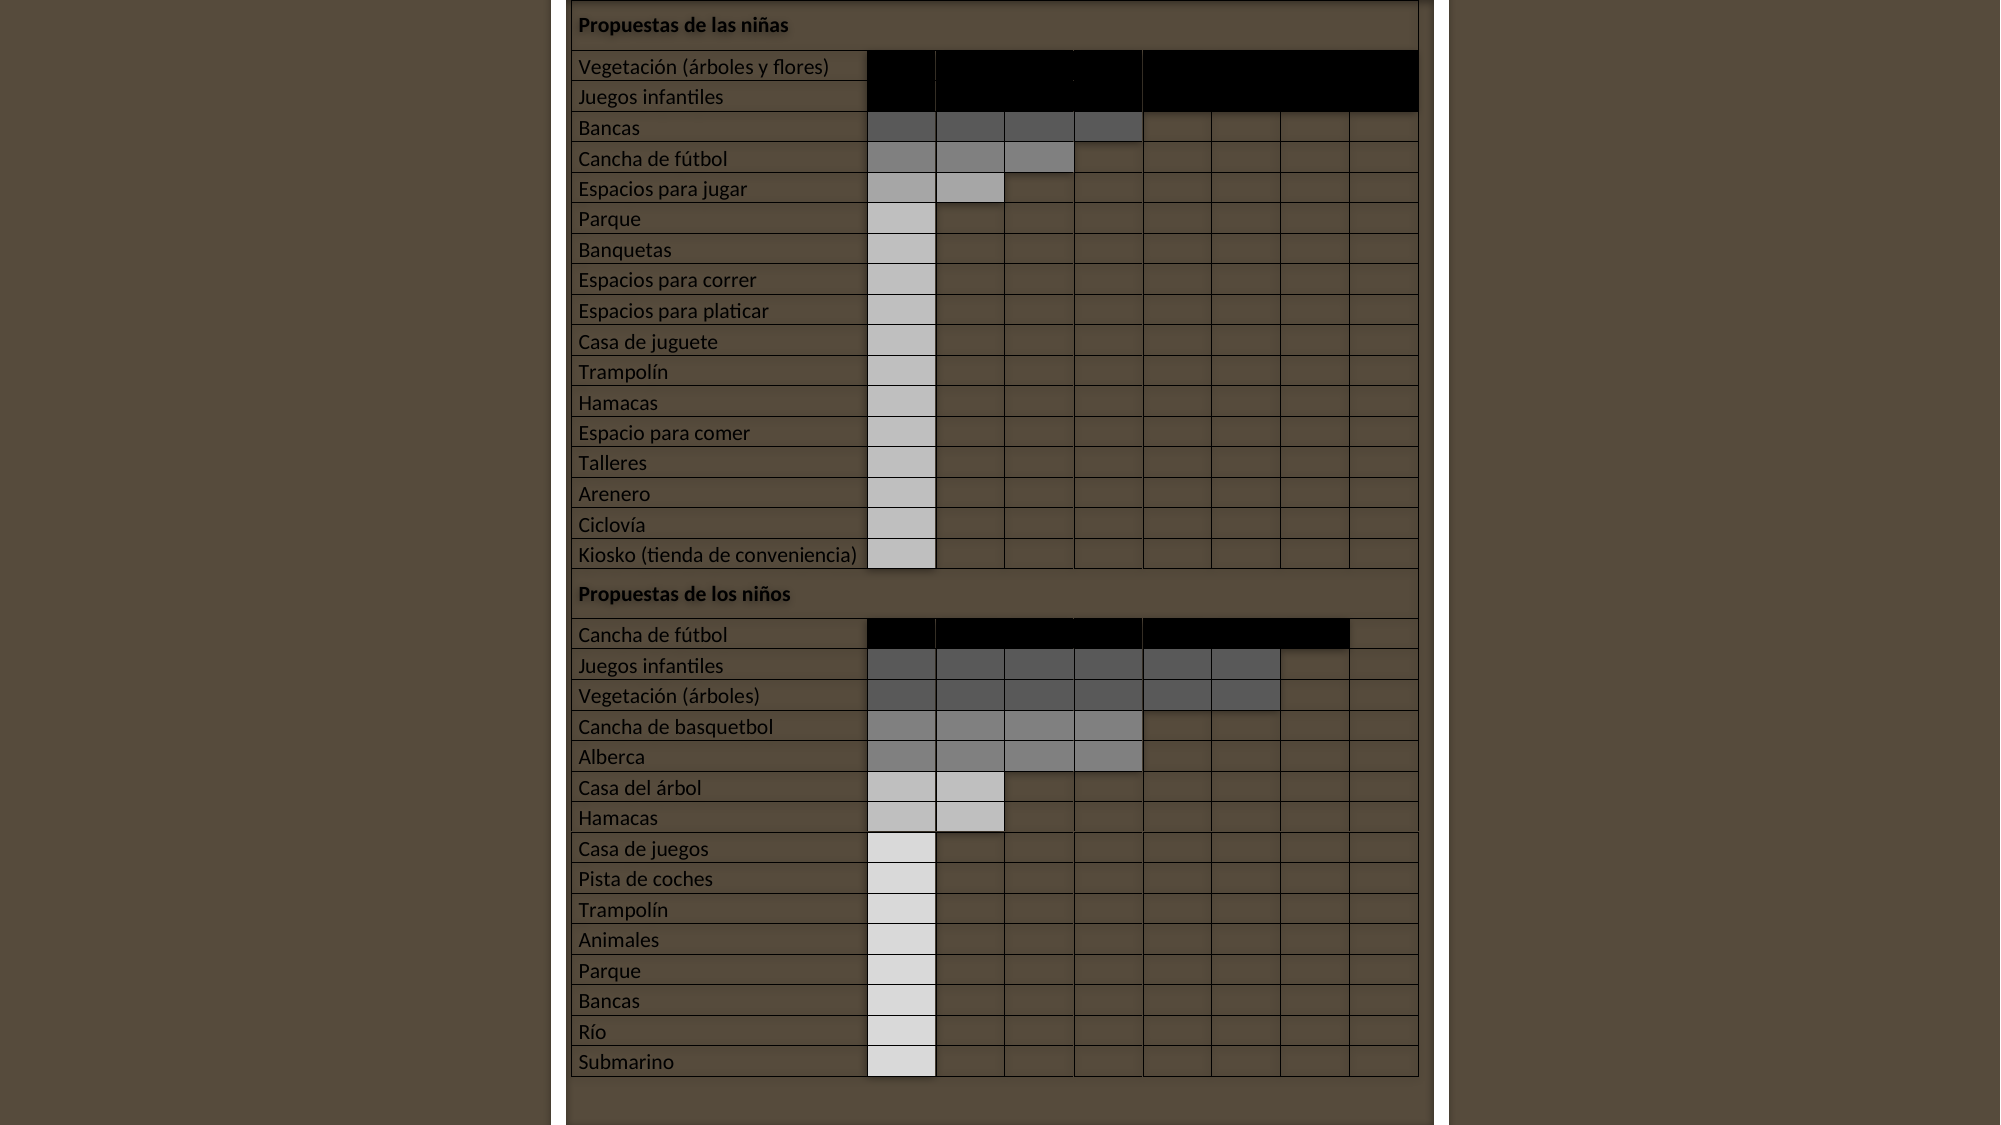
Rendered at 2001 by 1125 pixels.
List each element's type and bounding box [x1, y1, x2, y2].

picture [565, 0, 1435, 1125]
